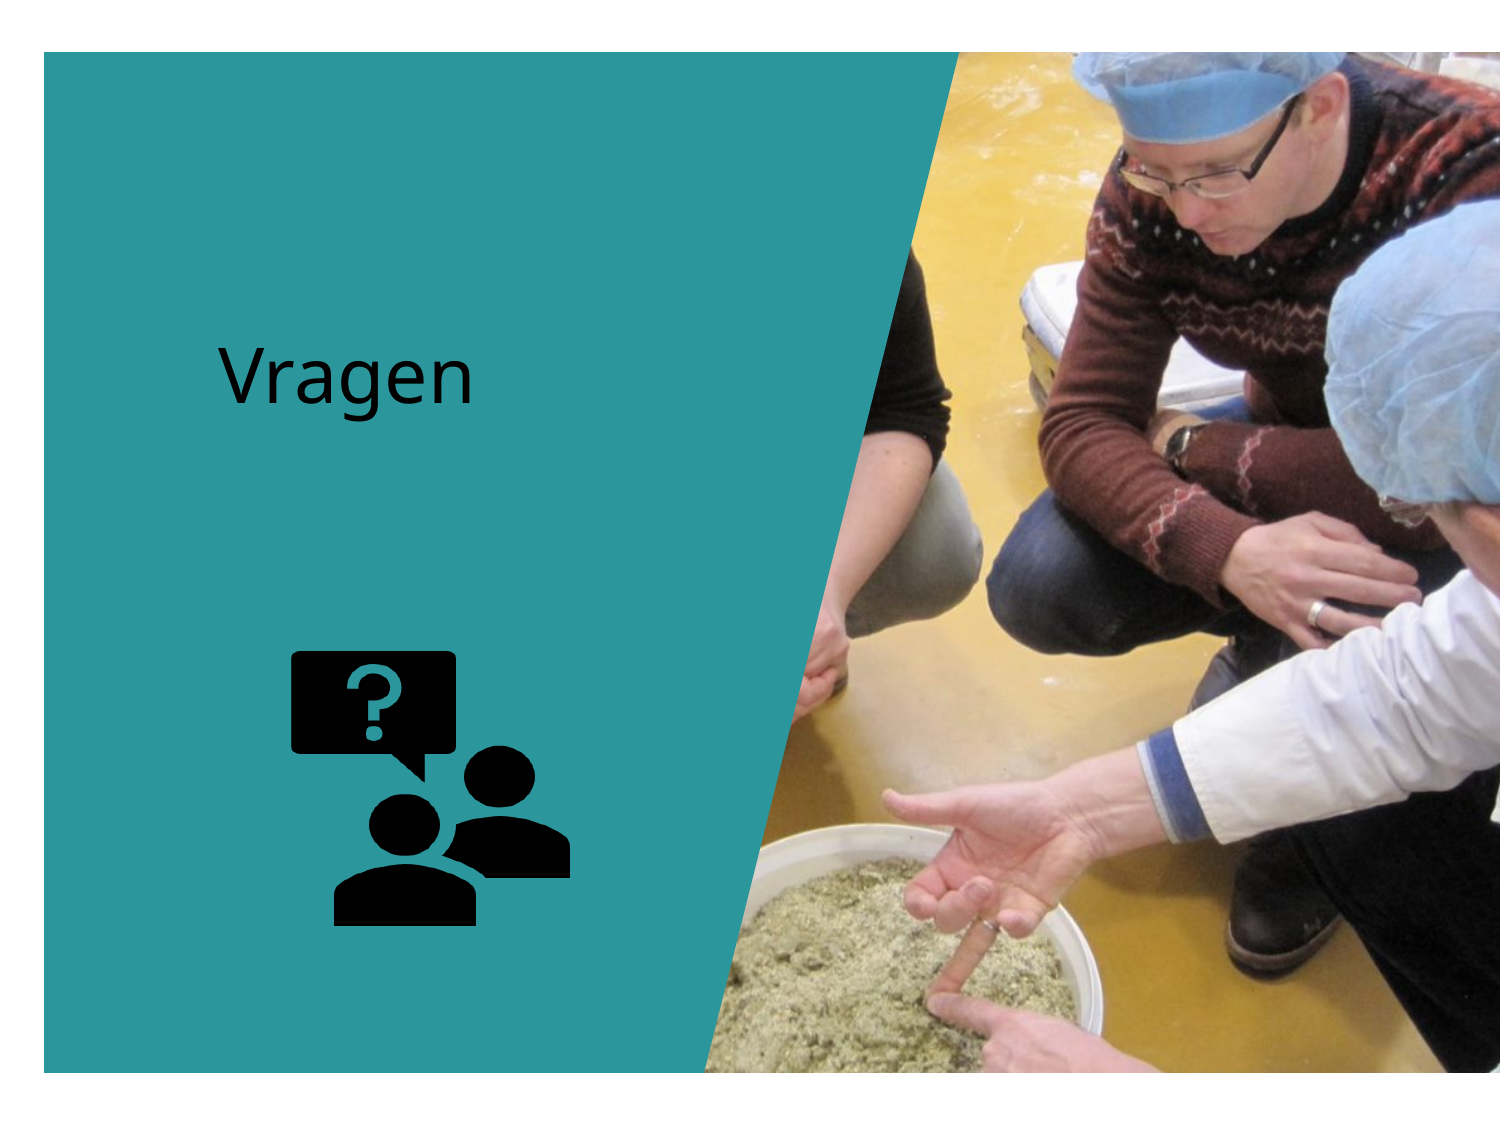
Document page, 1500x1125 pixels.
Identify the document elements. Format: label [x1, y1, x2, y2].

picture [0, 0, 1500, 1125]
list [241, 623, 619, 953]
